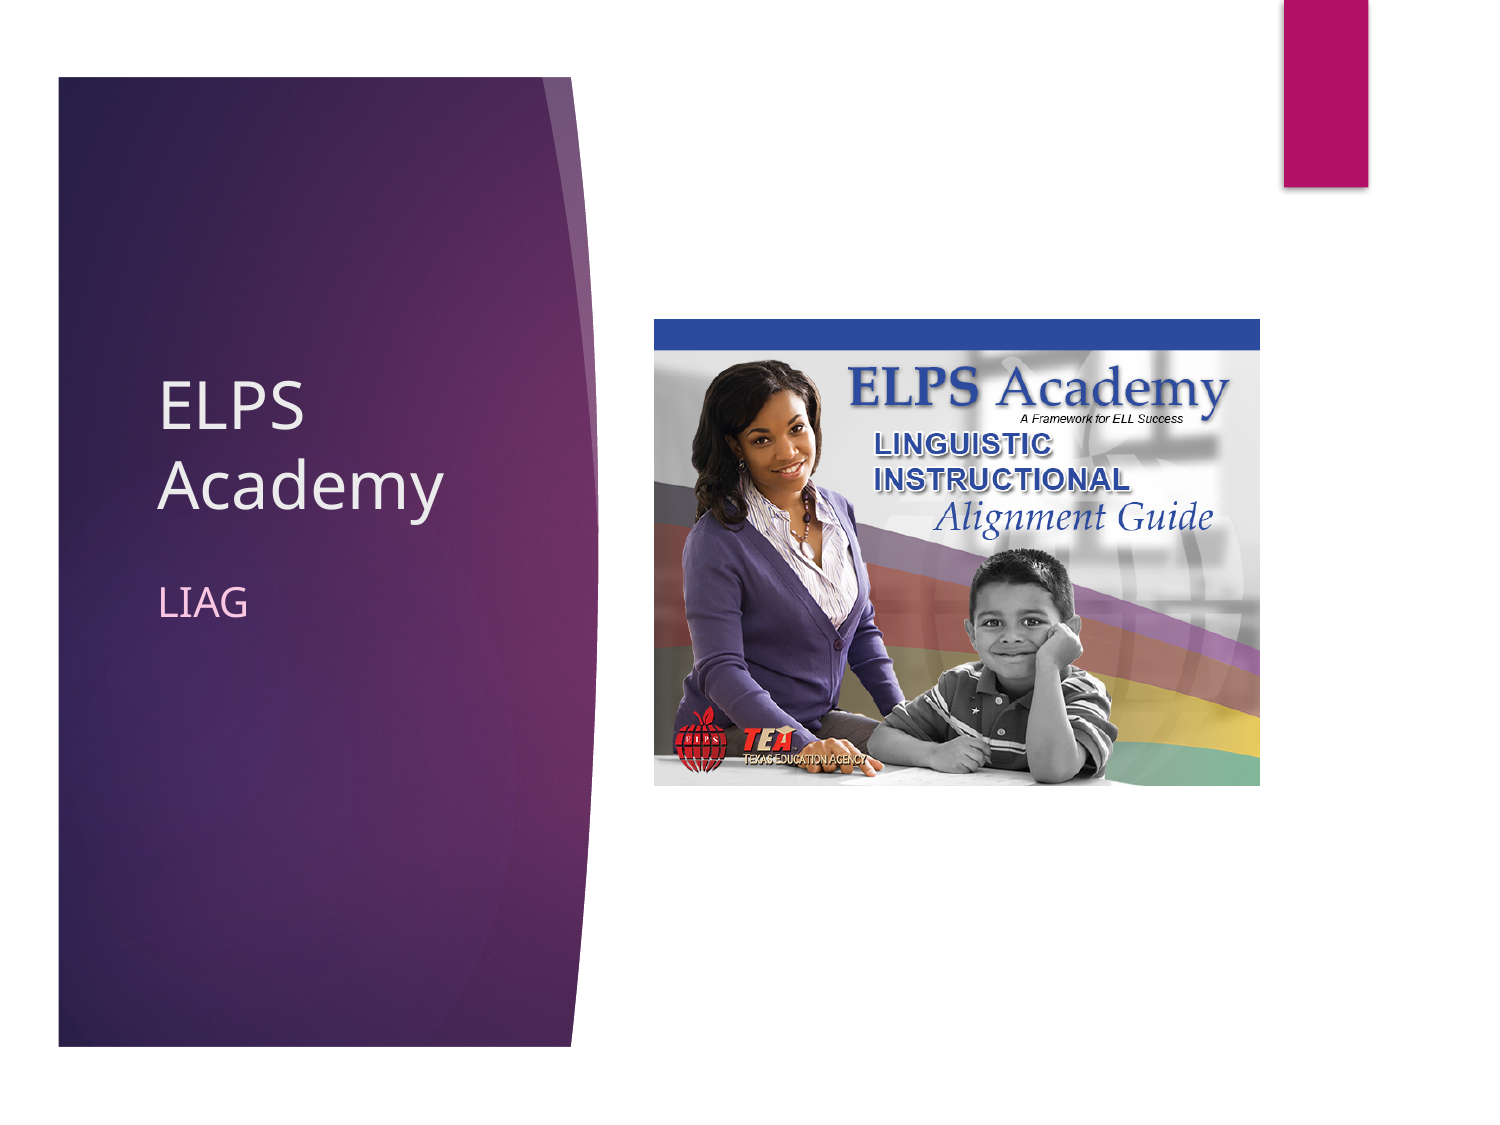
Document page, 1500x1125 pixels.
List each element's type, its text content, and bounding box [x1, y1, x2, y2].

list LIAG [142, 568, 486, 1044]
title ELPS Academy [142, 267, 528, 531]
picture [654, 318, 1260, 786]
